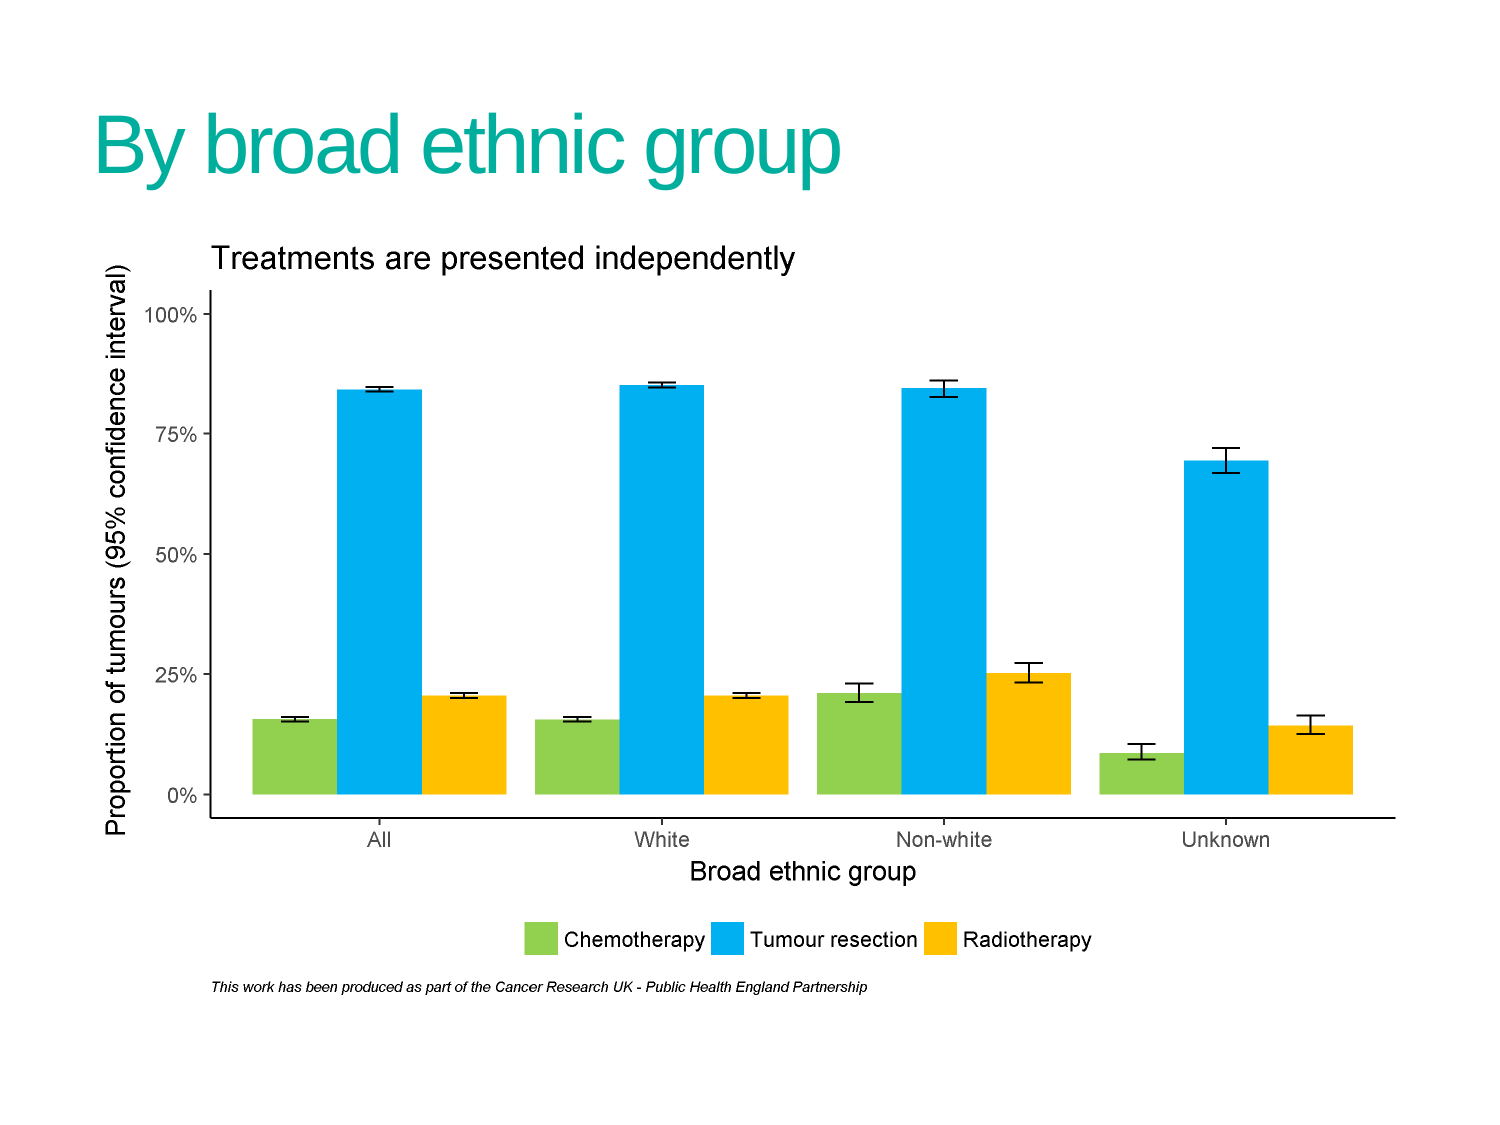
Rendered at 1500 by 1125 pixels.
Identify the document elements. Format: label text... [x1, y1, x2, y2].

title By broad ethnic group [92, 90, 1410, 197]
picture [91, 231, 1409, 1010]
